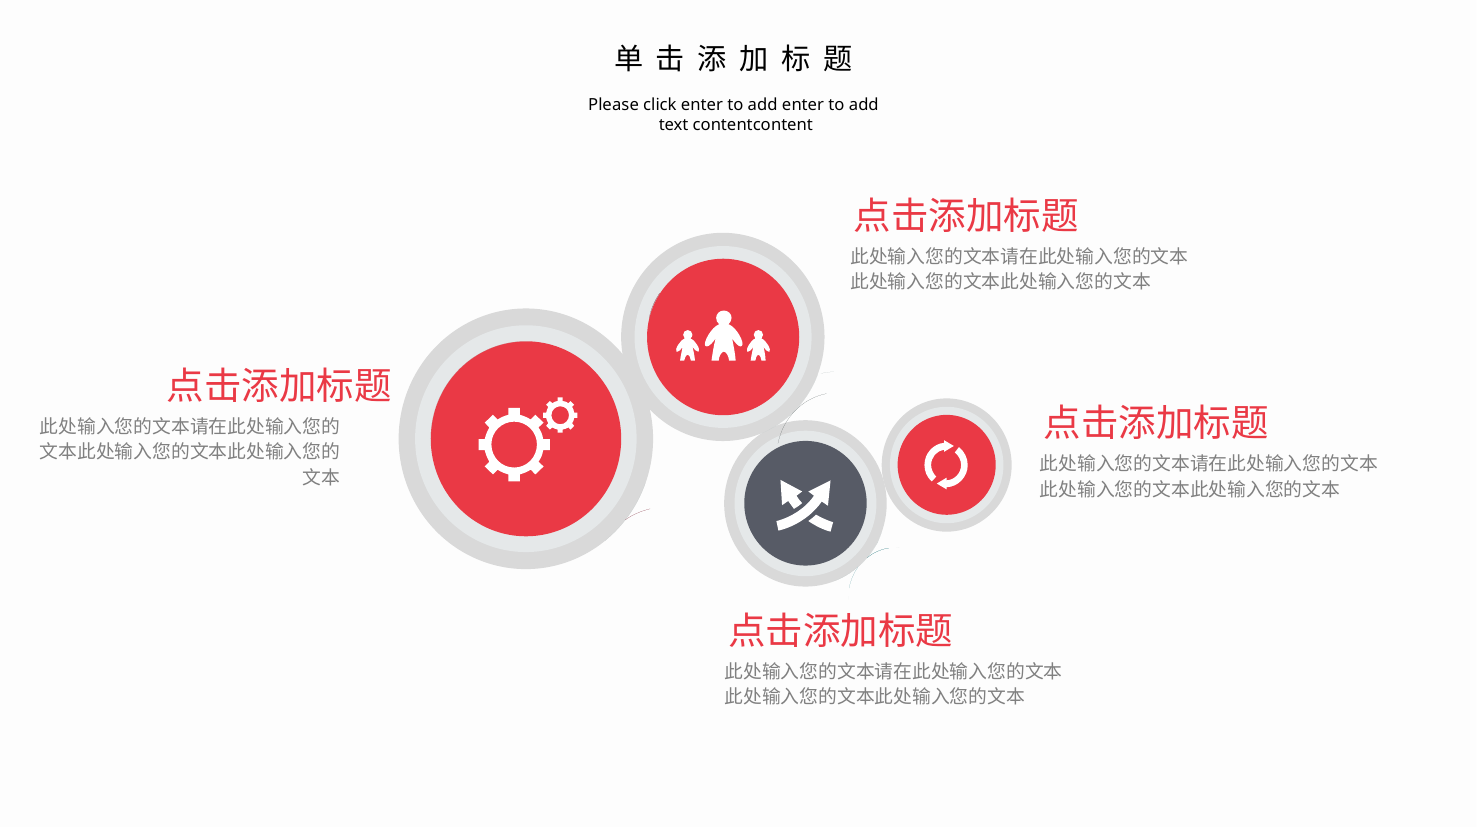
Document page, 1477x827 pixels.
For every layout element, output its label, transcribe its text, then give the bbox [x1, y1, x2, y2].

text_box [835, 184, 1215, 301]
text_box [17, 354, 409, 497]
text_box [709, 599, 1089, 716]
text_box 单击添加标题 [599, 33, 868, 84]
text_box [881, 398, 1012, 532]
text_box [398, 308, 654, 570]
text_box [621, 232, 834, 444]
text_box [724, 420, 900, 599]
text_box Please click enter to add enter to add text contentcontent [573, 86, 899, 141]
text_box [1024, 391, 1404, 509]
